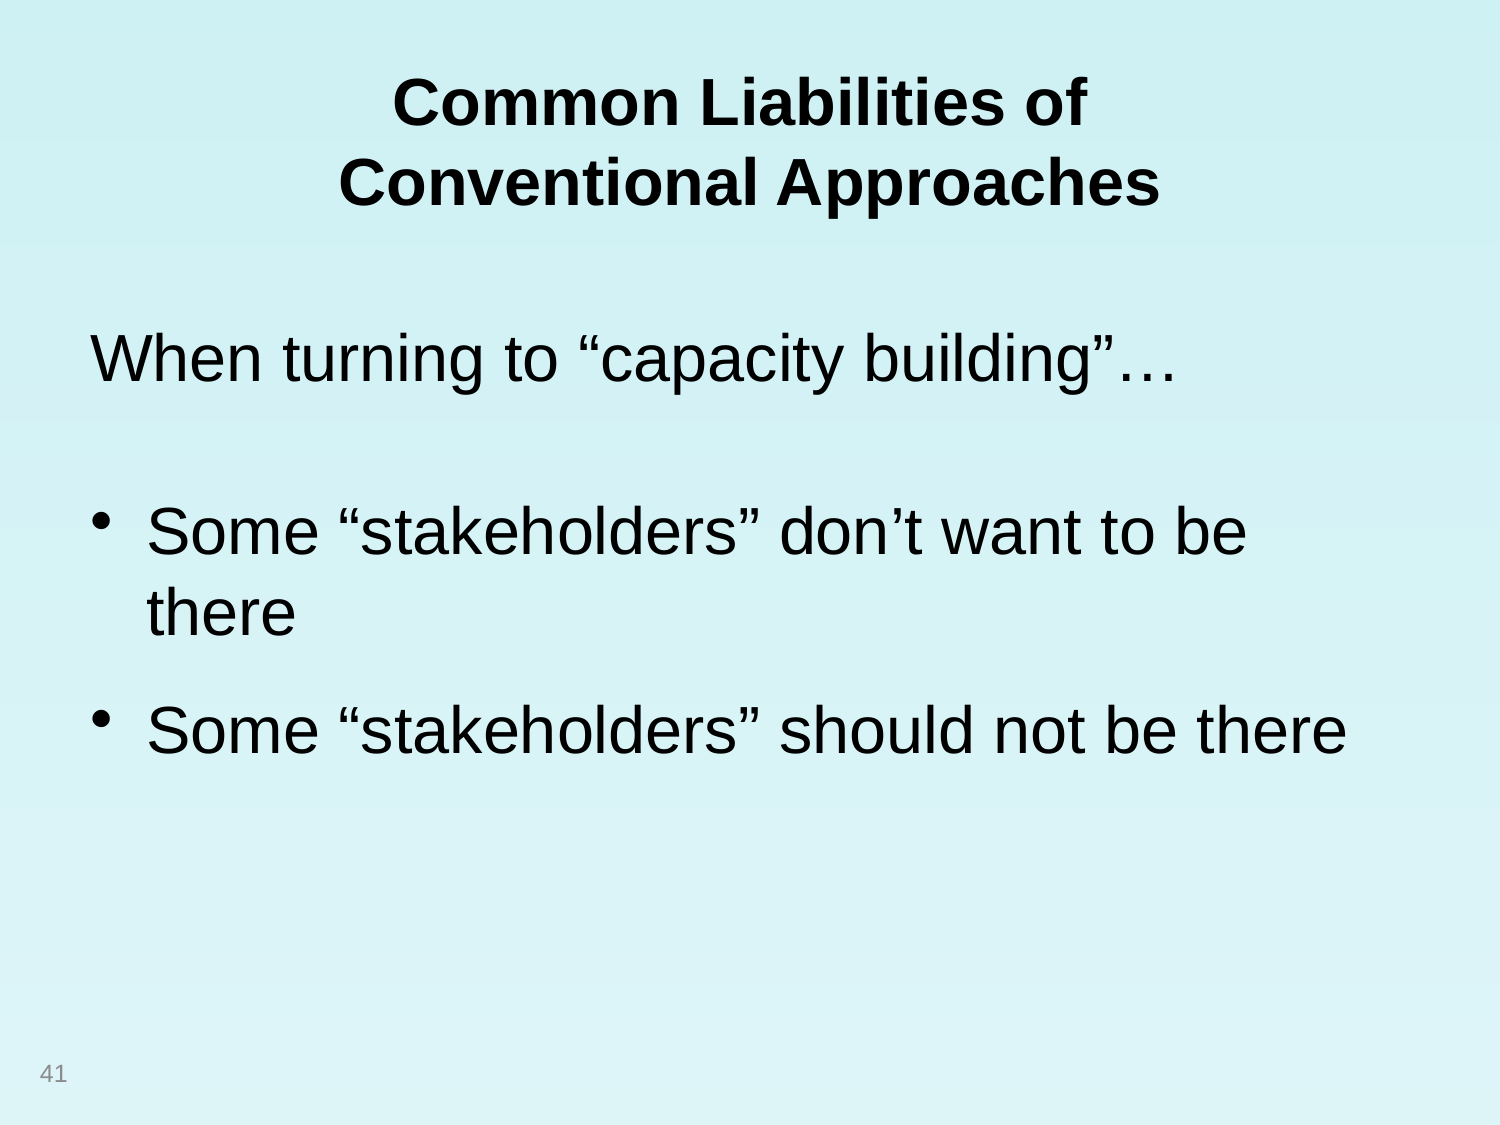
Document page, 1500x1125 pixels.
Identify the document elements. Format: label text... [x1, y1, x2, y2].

list When turning to “capacity building”… Some “stakeholders” don’t want to be there Some “stakeholders” should not be there [75, 307, 1425, 1050]
title Common Liabilities of Conventional Approaches [75, 45, 1425, 233]
slide_number 41 [24, 1042, 375, 1103]
